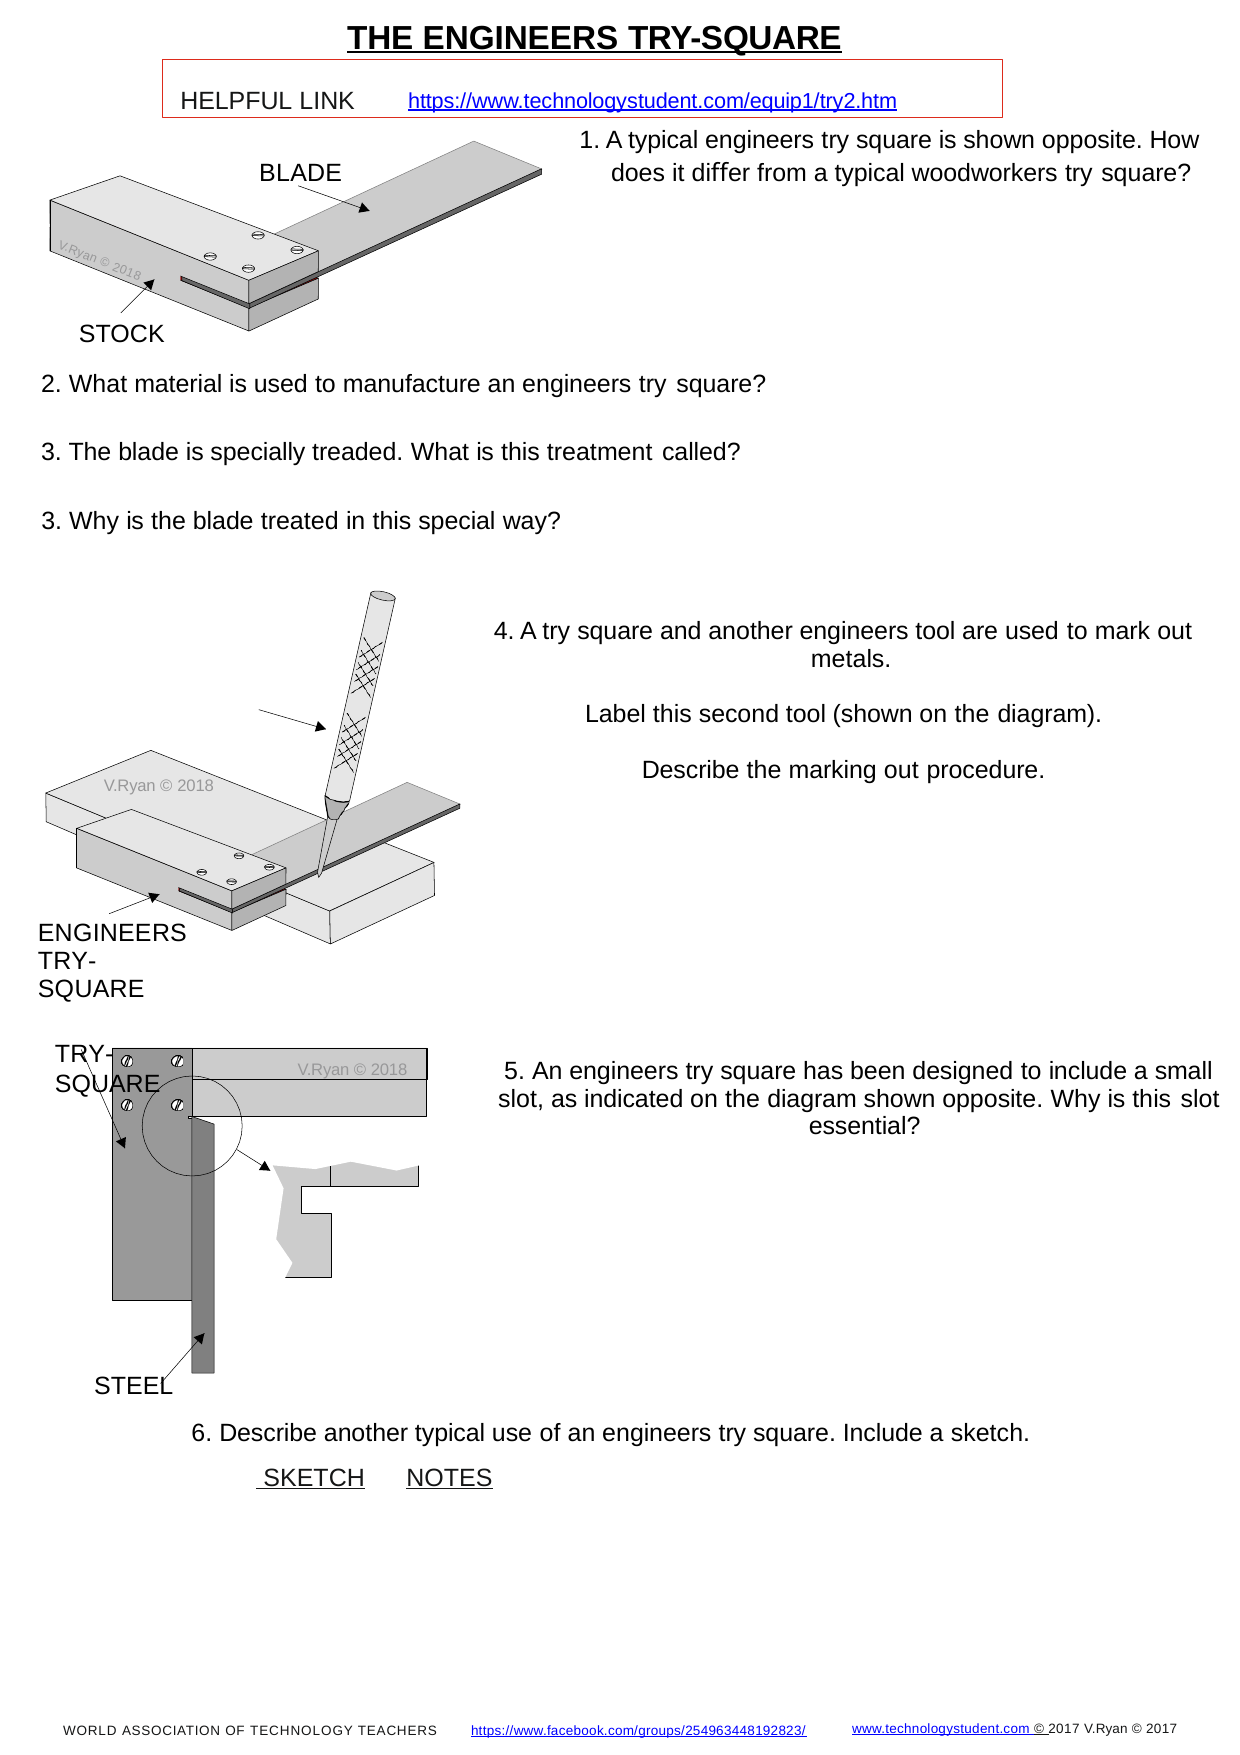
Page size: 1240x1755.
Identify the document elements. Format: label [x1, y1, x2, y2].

text_box [35, 13, 1222, 1742]
